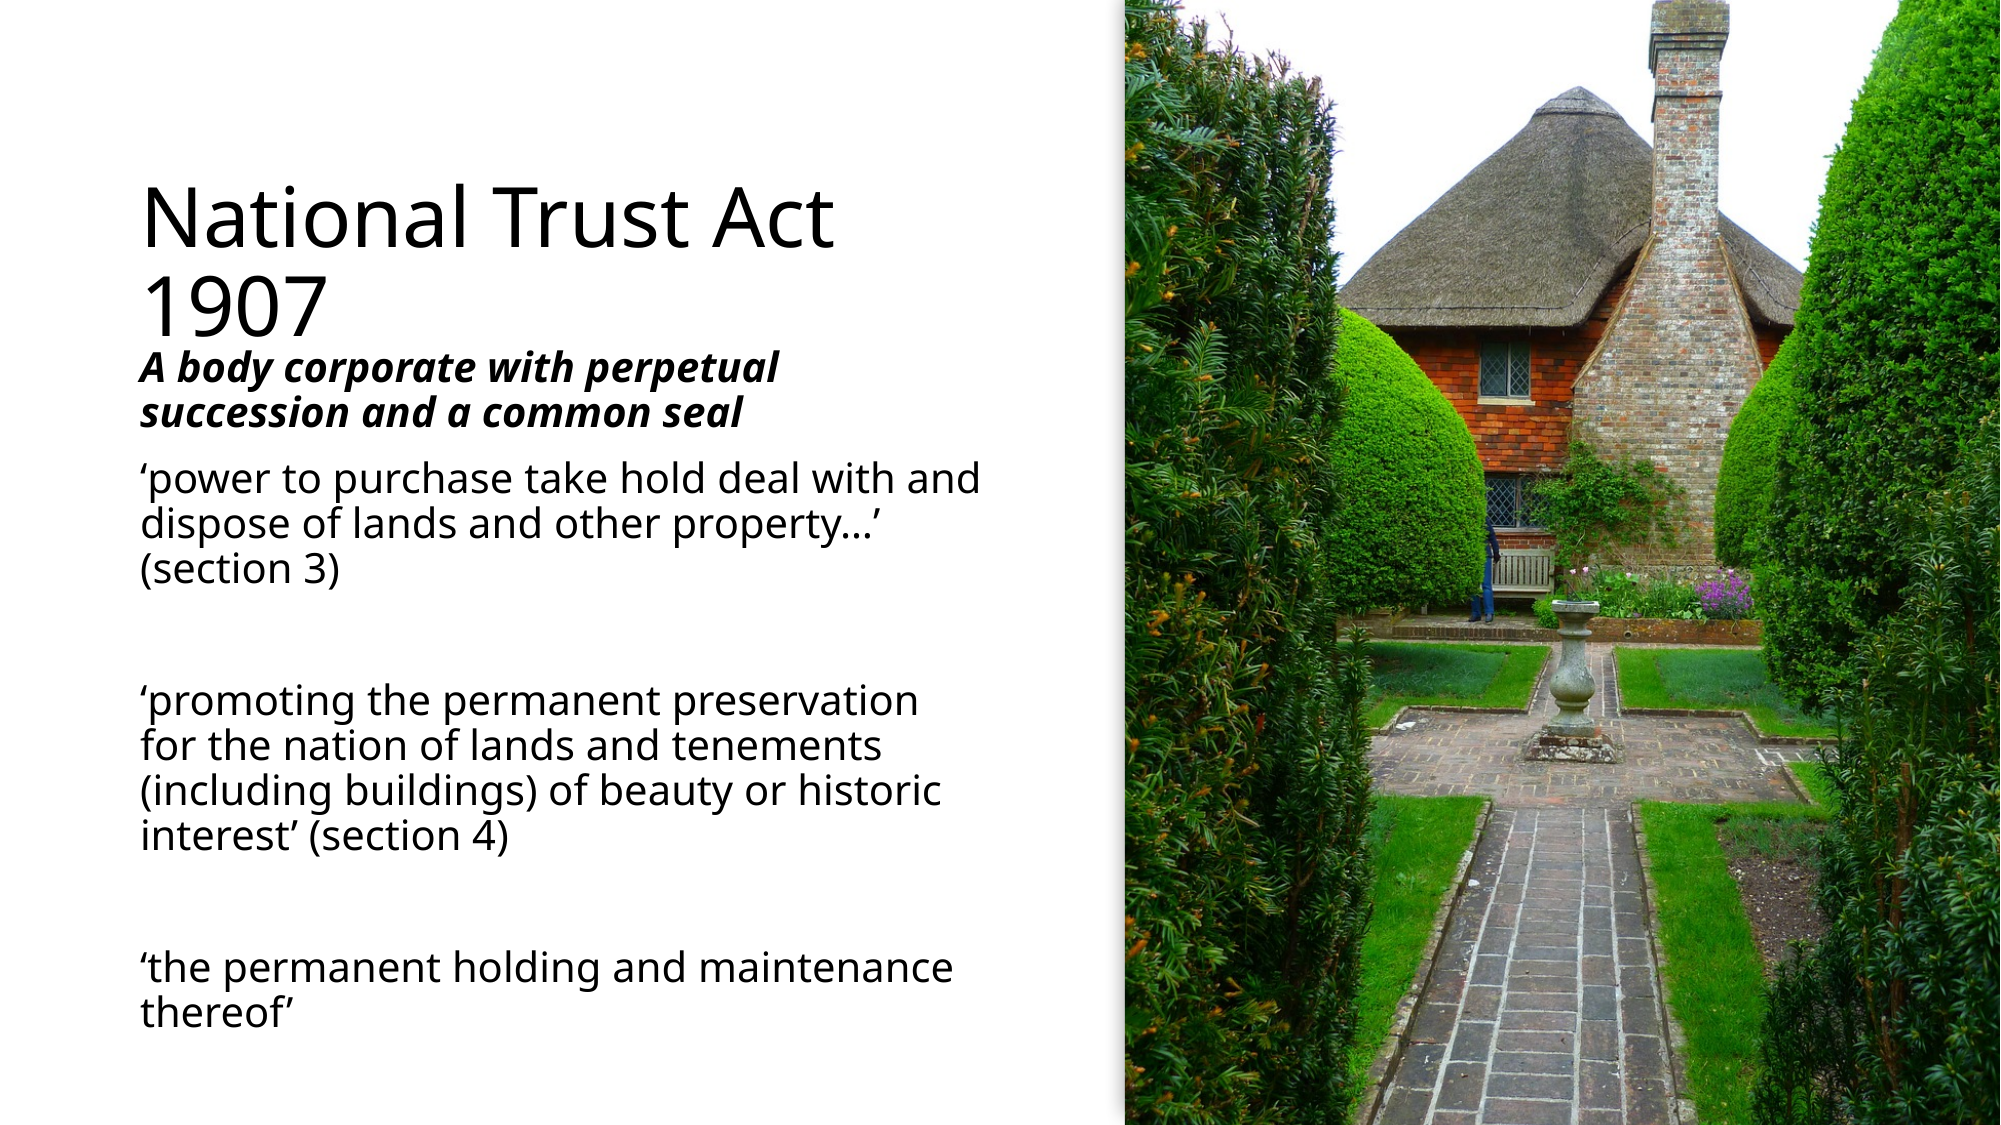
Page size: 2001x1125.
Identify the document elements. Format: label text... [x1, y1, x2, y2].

picture [1124, 0, 2000, 1125]
list A body corporate with perpetual succession and a common seal ‘power to purchase take hold deal with and dispose of lands and other property…’ (section 3) ‘promoting the permanent preservation for the nation of lands and tenements (including buildings) of beauty or historic interest’ (section 4) ‘the permanent holding and maintenance thereof’ [124, 301, 1000, 1125]
title National Trust Act 1907 [124, 125, 1000, 301]
text_box [0, 0, 1124, 1125]
